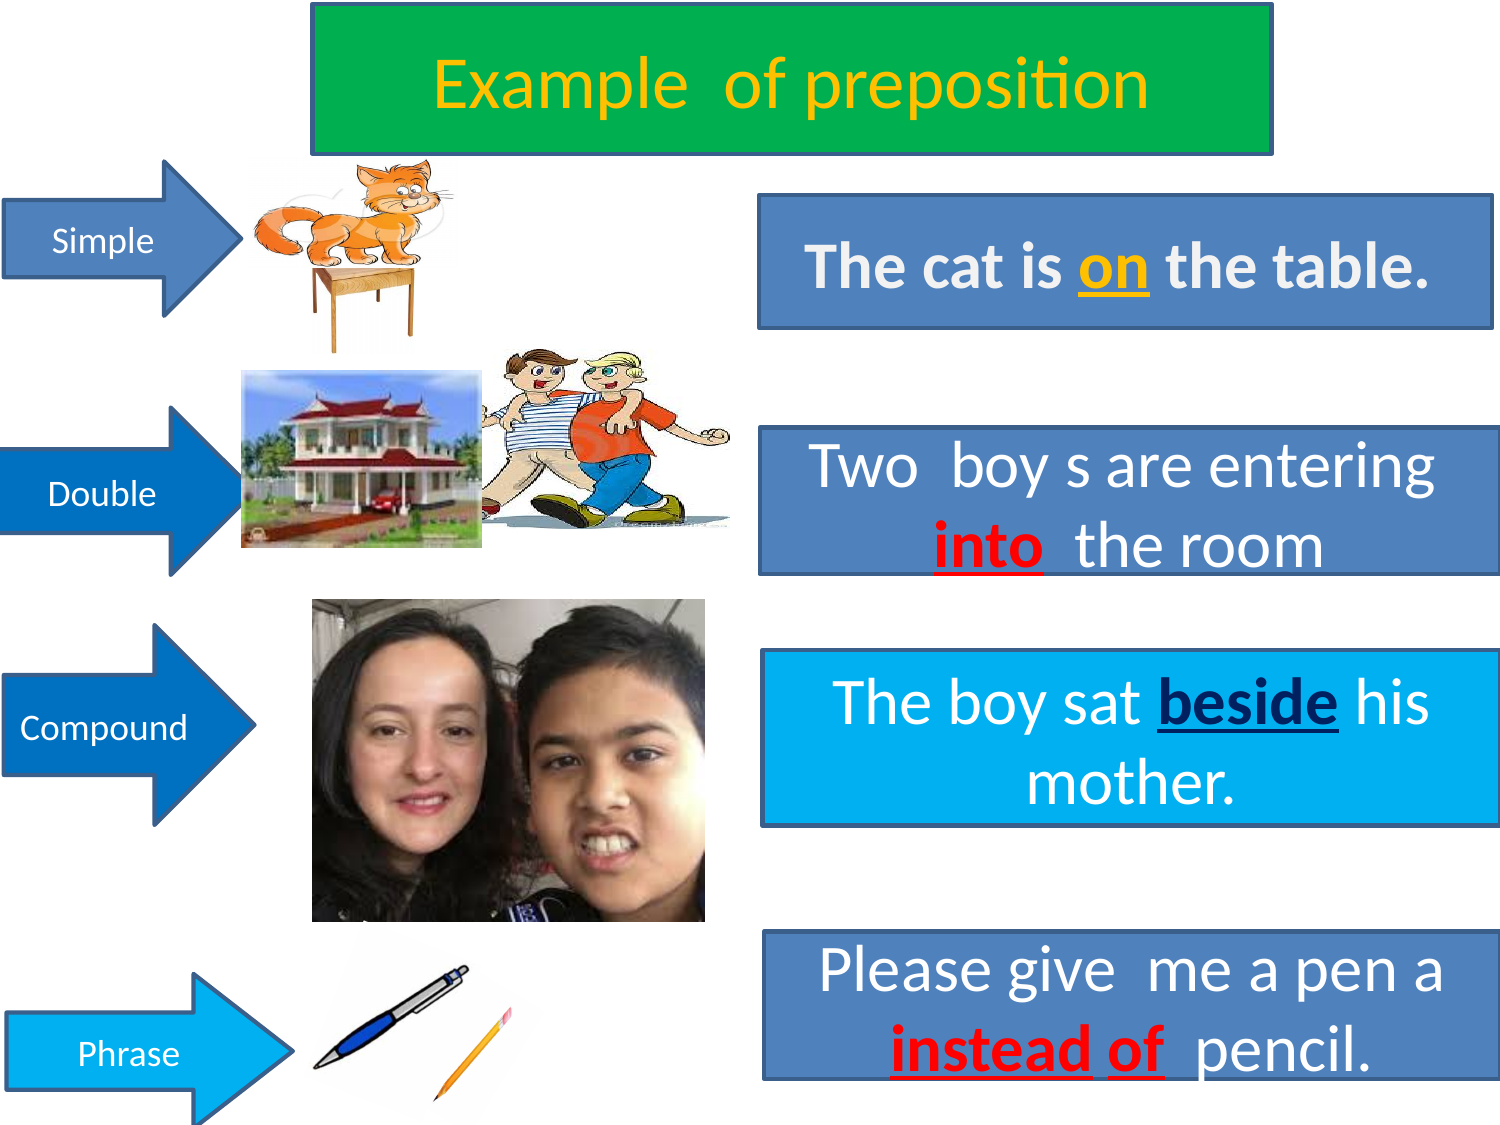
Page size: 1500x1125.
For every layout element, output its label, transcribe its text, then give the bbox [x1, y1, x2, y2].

text_box Example of preposition [310, 2, 1274, 156]
text_box The cat is on the table. [757, 193, 1494, 330]
text_box Please give me a pen a instead of pencil. [762, 929, 1500, 1081]
text_box Compound [1, 623, 257, 827]
text_box Simple [1, 159, 242, 318]
text_box Two boy s are entering into the room [758, 425, 1500, 576]
picture [241, 349, 730, 549]
text_box Double [0, 405, 235, 577]
picture [305, 599, 705, 1125]
text_box The boy sat beside his mother. [760, 648, 1500, 828]
text_box Phrase [4, 971, 295, 1125]
picture [247, 156, 458, 355]
